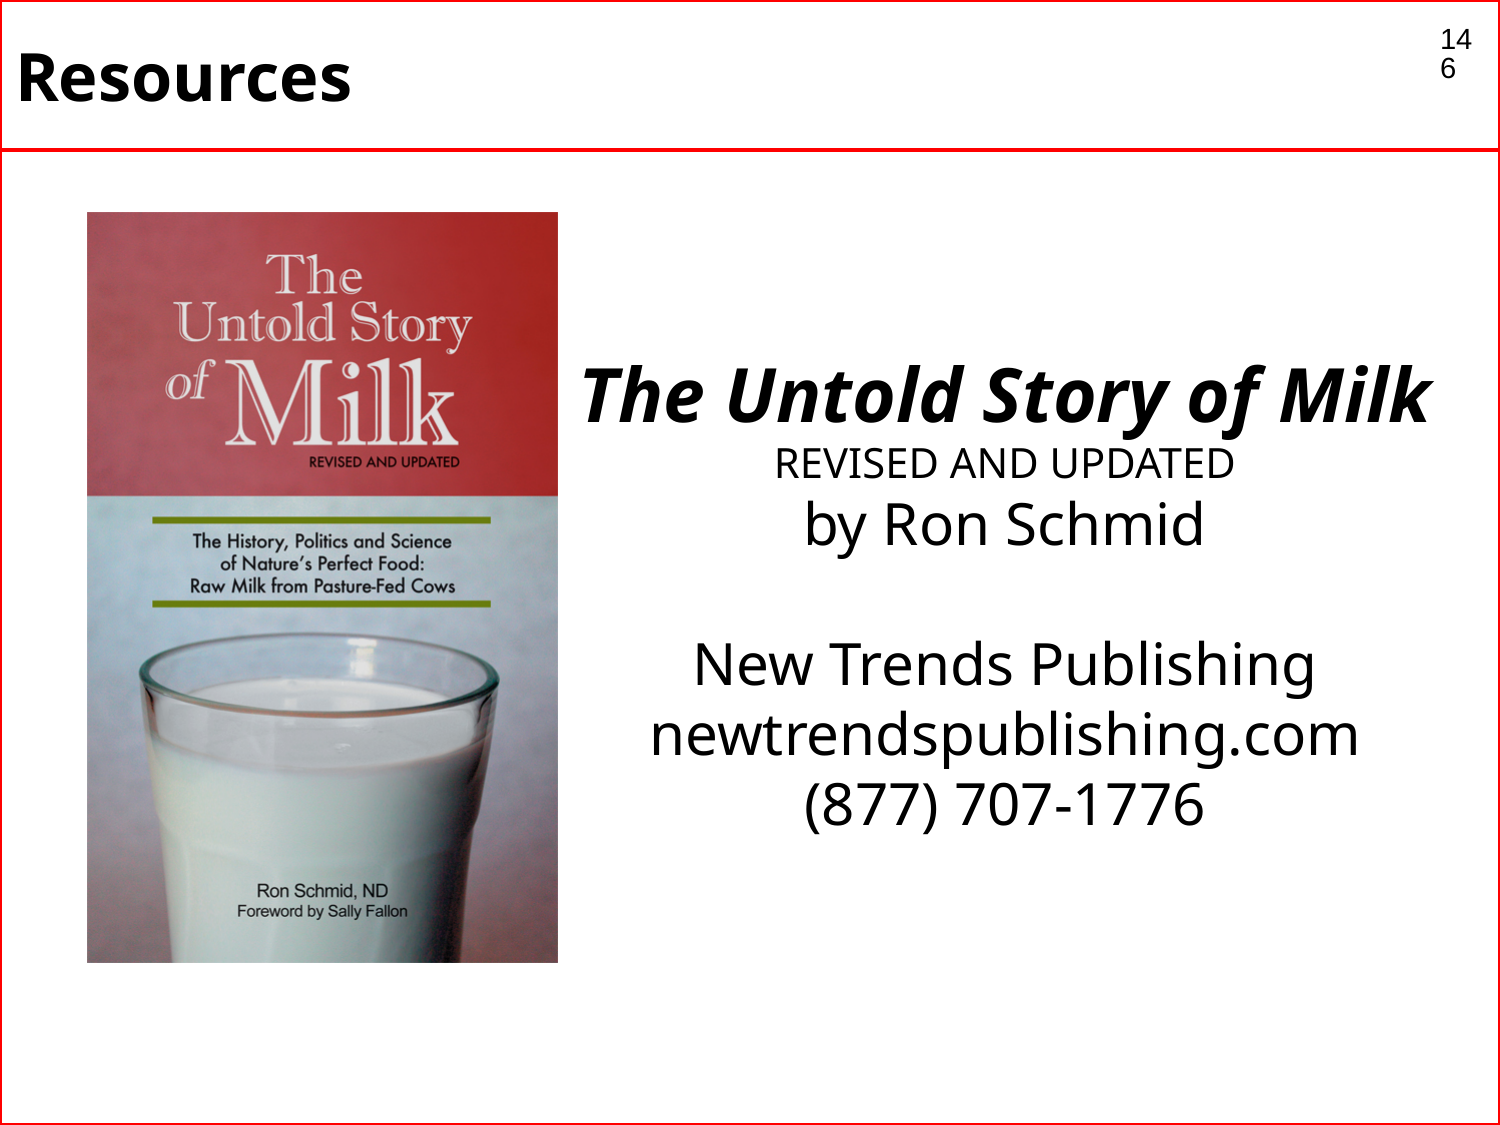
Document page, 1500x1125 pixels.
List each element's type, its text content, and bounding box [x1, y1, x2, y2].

picture [87, 212, 558, 963]
title Resources [0, 0, 1500, 152]
list The Untold Story of Milk REVISED AND UPDATED by Ron Schmid New Trends Publishing newtrendspublishing.com (877) 707-1776 [25, 149, 1488, 1050]
